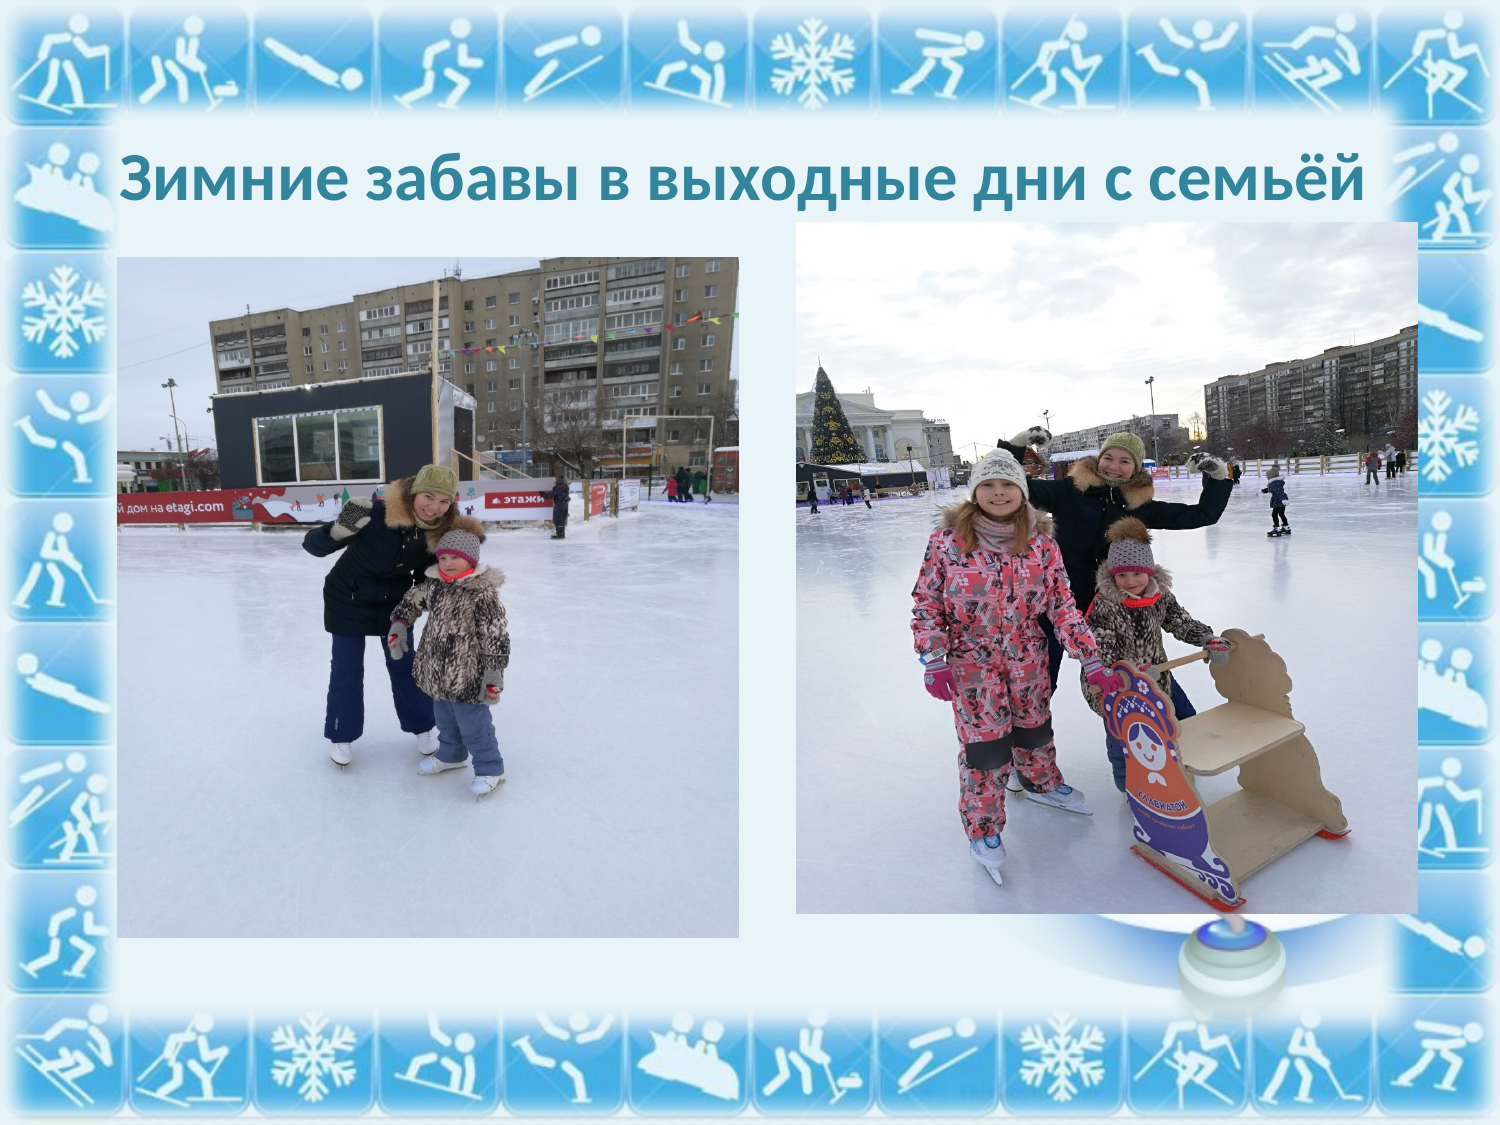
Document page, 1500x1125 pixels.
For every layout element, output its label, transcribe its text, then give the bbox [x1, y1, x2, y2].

title Зимние забавы в выходные дни с семьёй [100, 113, 1388, 233]
picture [29, 29, 1472, 1097]
